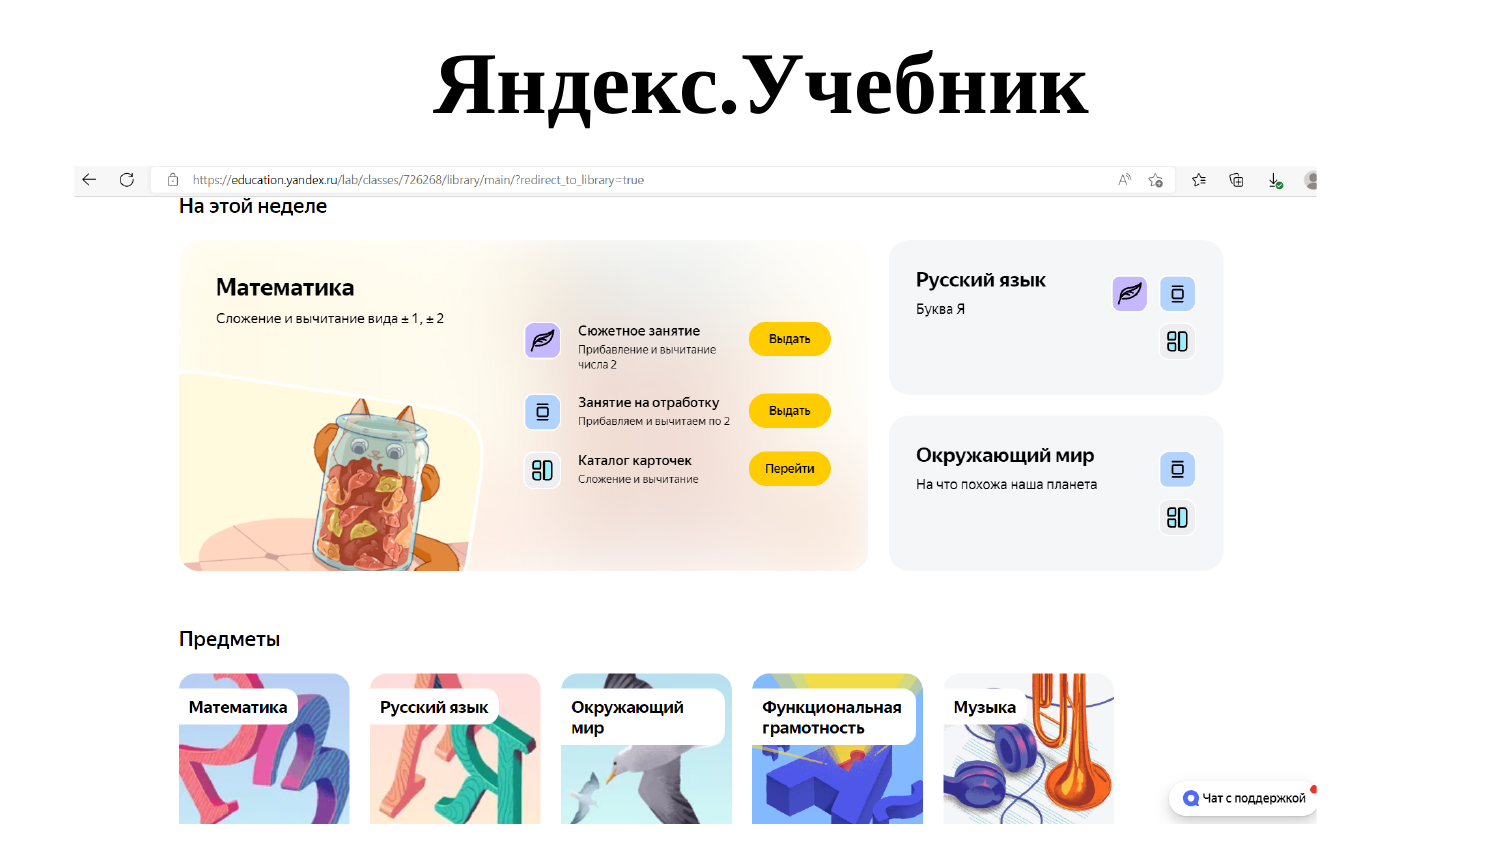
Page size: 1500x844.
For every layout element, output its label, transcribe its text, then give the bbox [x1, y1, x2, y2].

title Яндекс.Учебник [62, 11, 1461, 105]
picture [74, 166, 1317, 824]
